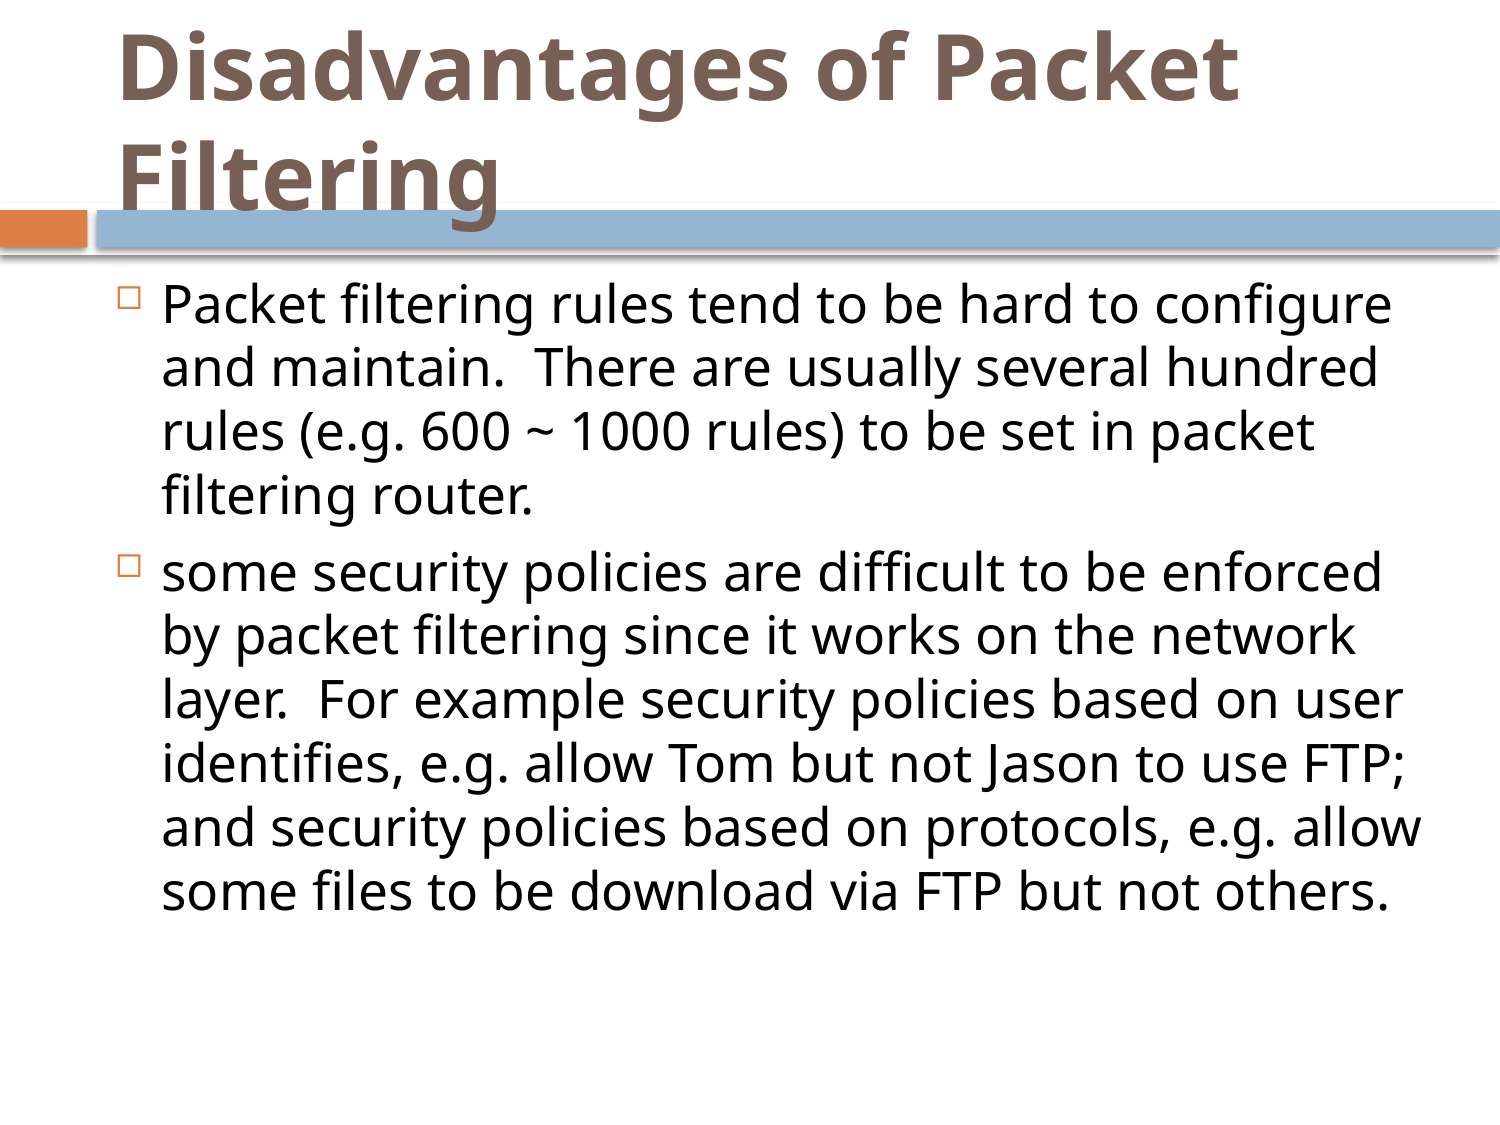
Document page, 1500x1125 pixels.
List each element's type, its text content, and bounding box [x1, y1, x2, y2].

title Disadvantages of Packet Filtering [100, 37, 1438, 200]
list Packet filtering rules tend to be hard to configure and maintain. There are usually several hundred rules (e.g. 600 ~ 1000 rules) to be set in packet filtering router. some security policies are difficult to be enforced by packet filtering since it works on the network layer. For example security policies based on user identifies, e.g. allow Tom but not Jason to use FTP; and security policies based on protocols, e.g. allow some files to be download via FTP but not others. [100, 262, 1438, 1000]
